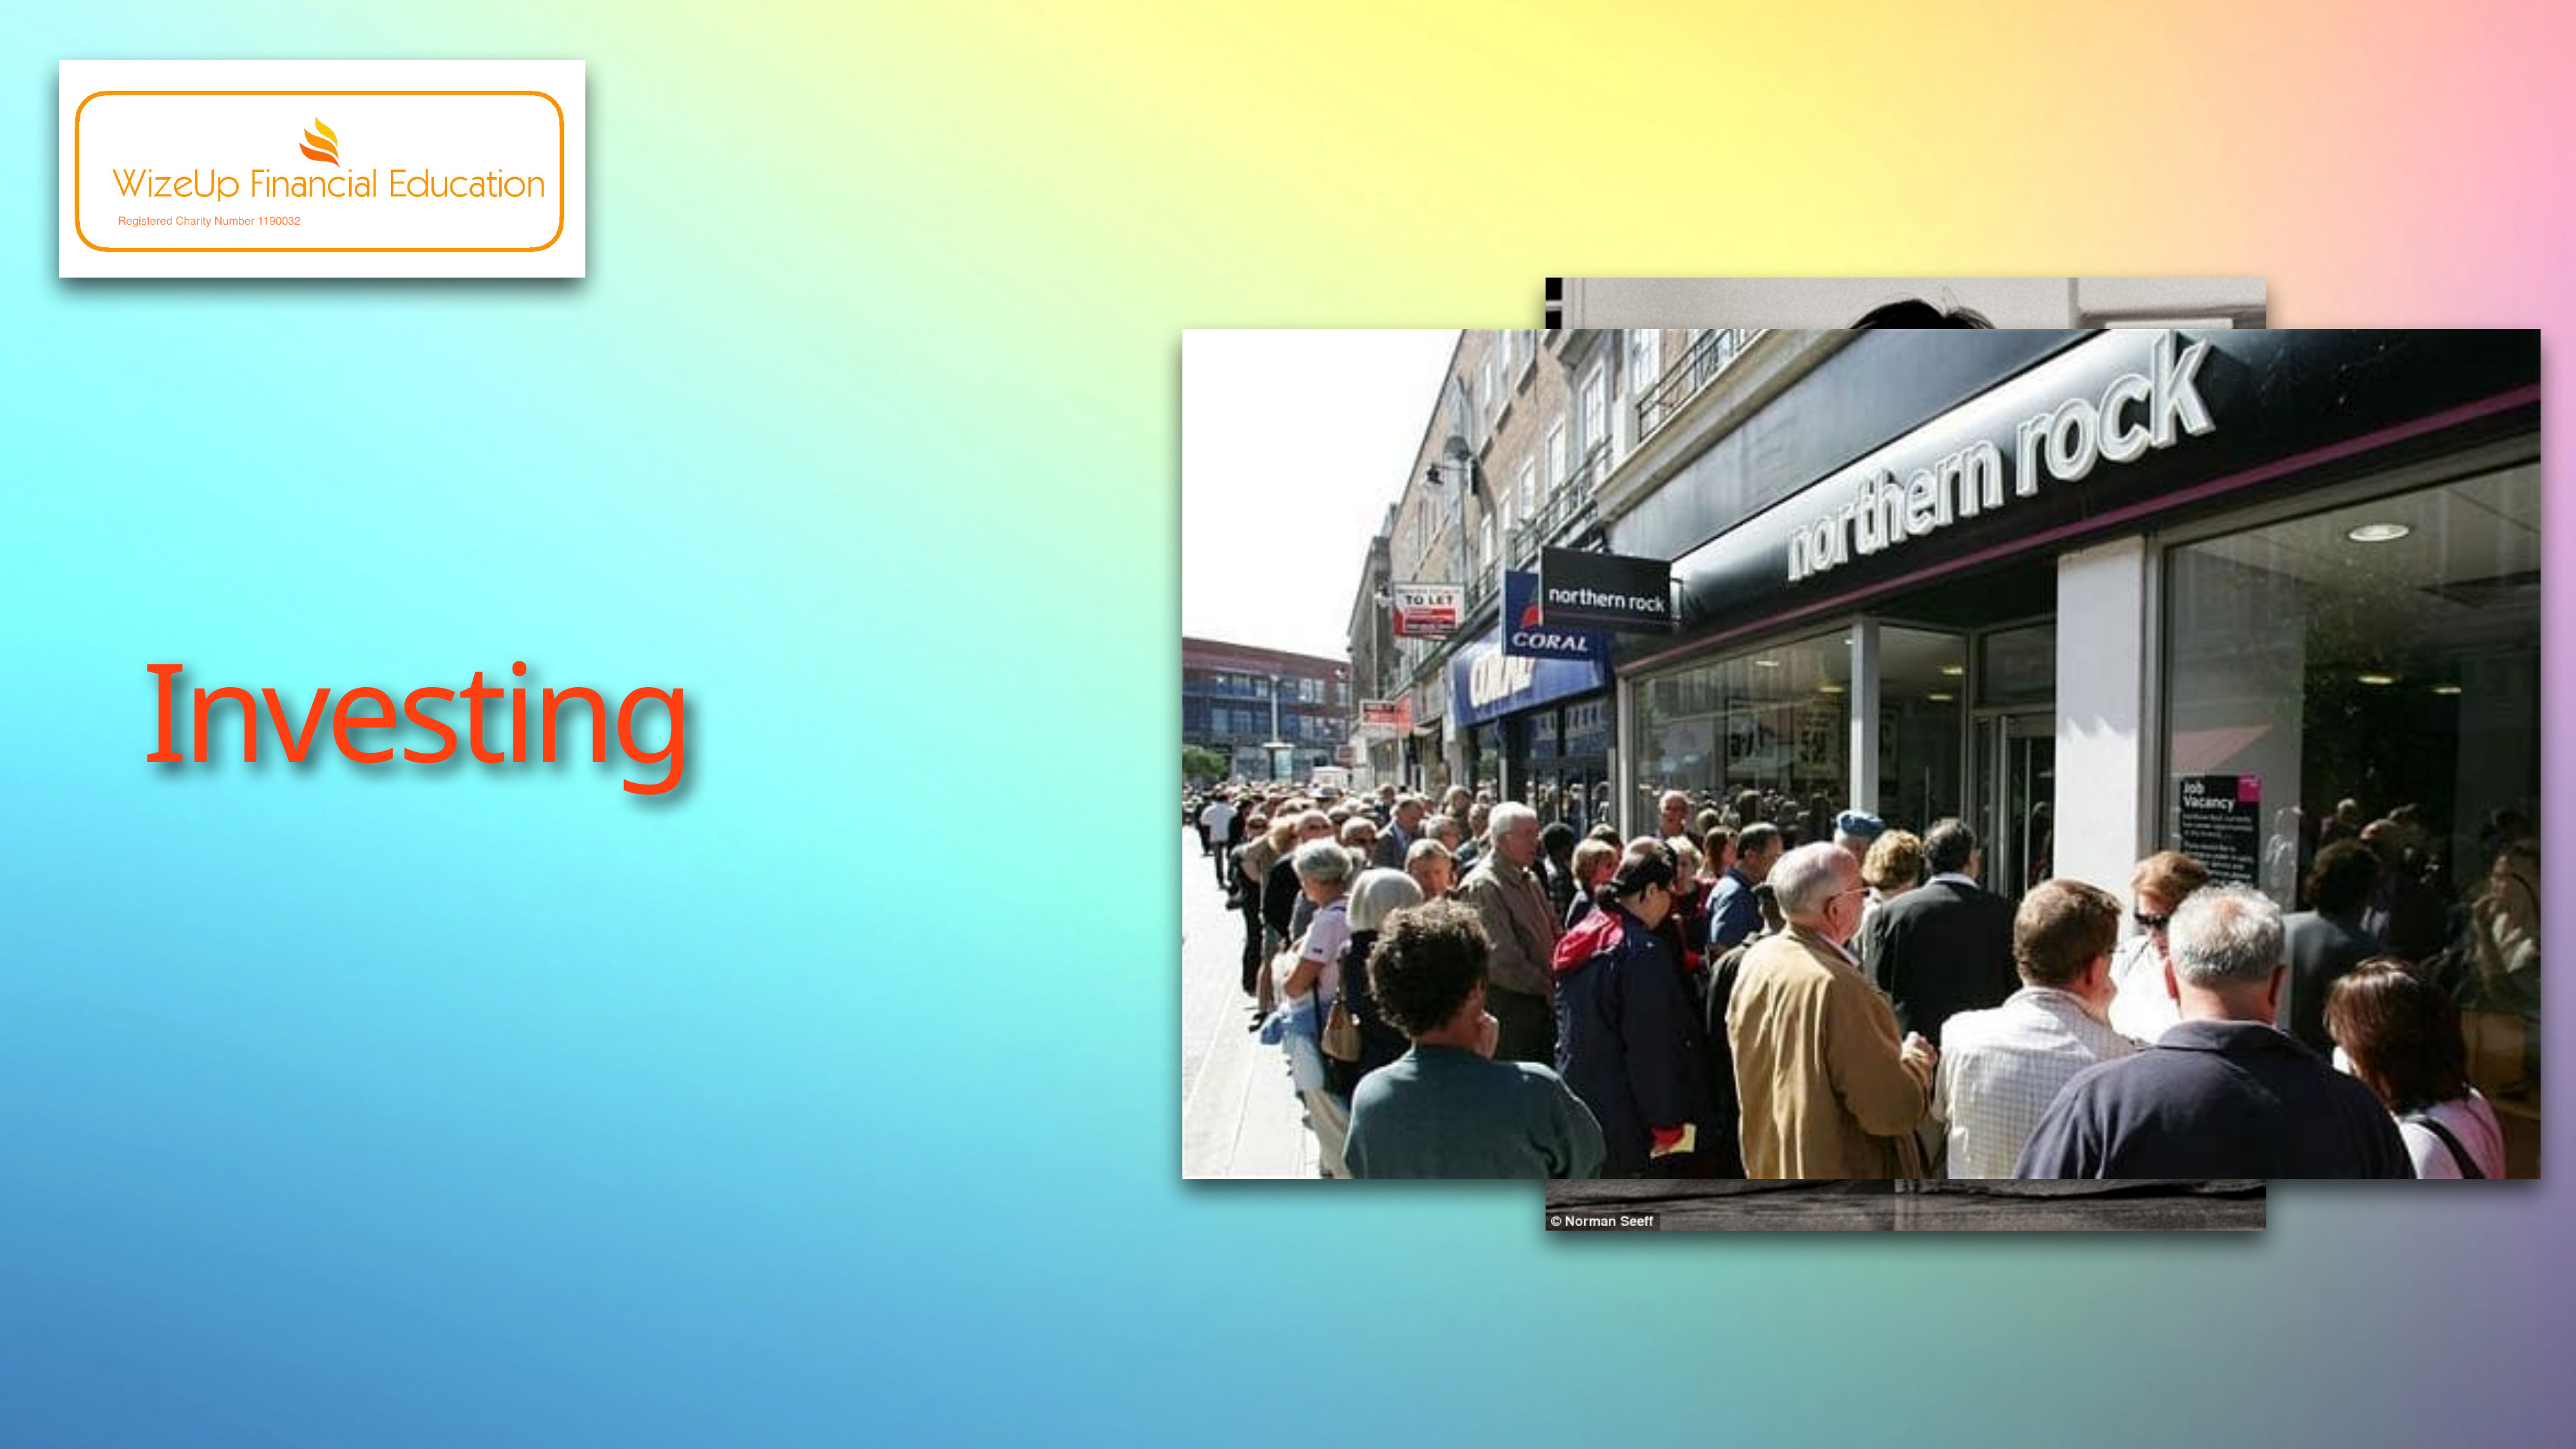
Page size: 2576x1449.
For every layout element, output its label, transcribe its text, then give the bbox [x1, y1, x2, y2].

title Investing [136, 571, 1163, 876]
picture [0, 0, 2576, 1449]
